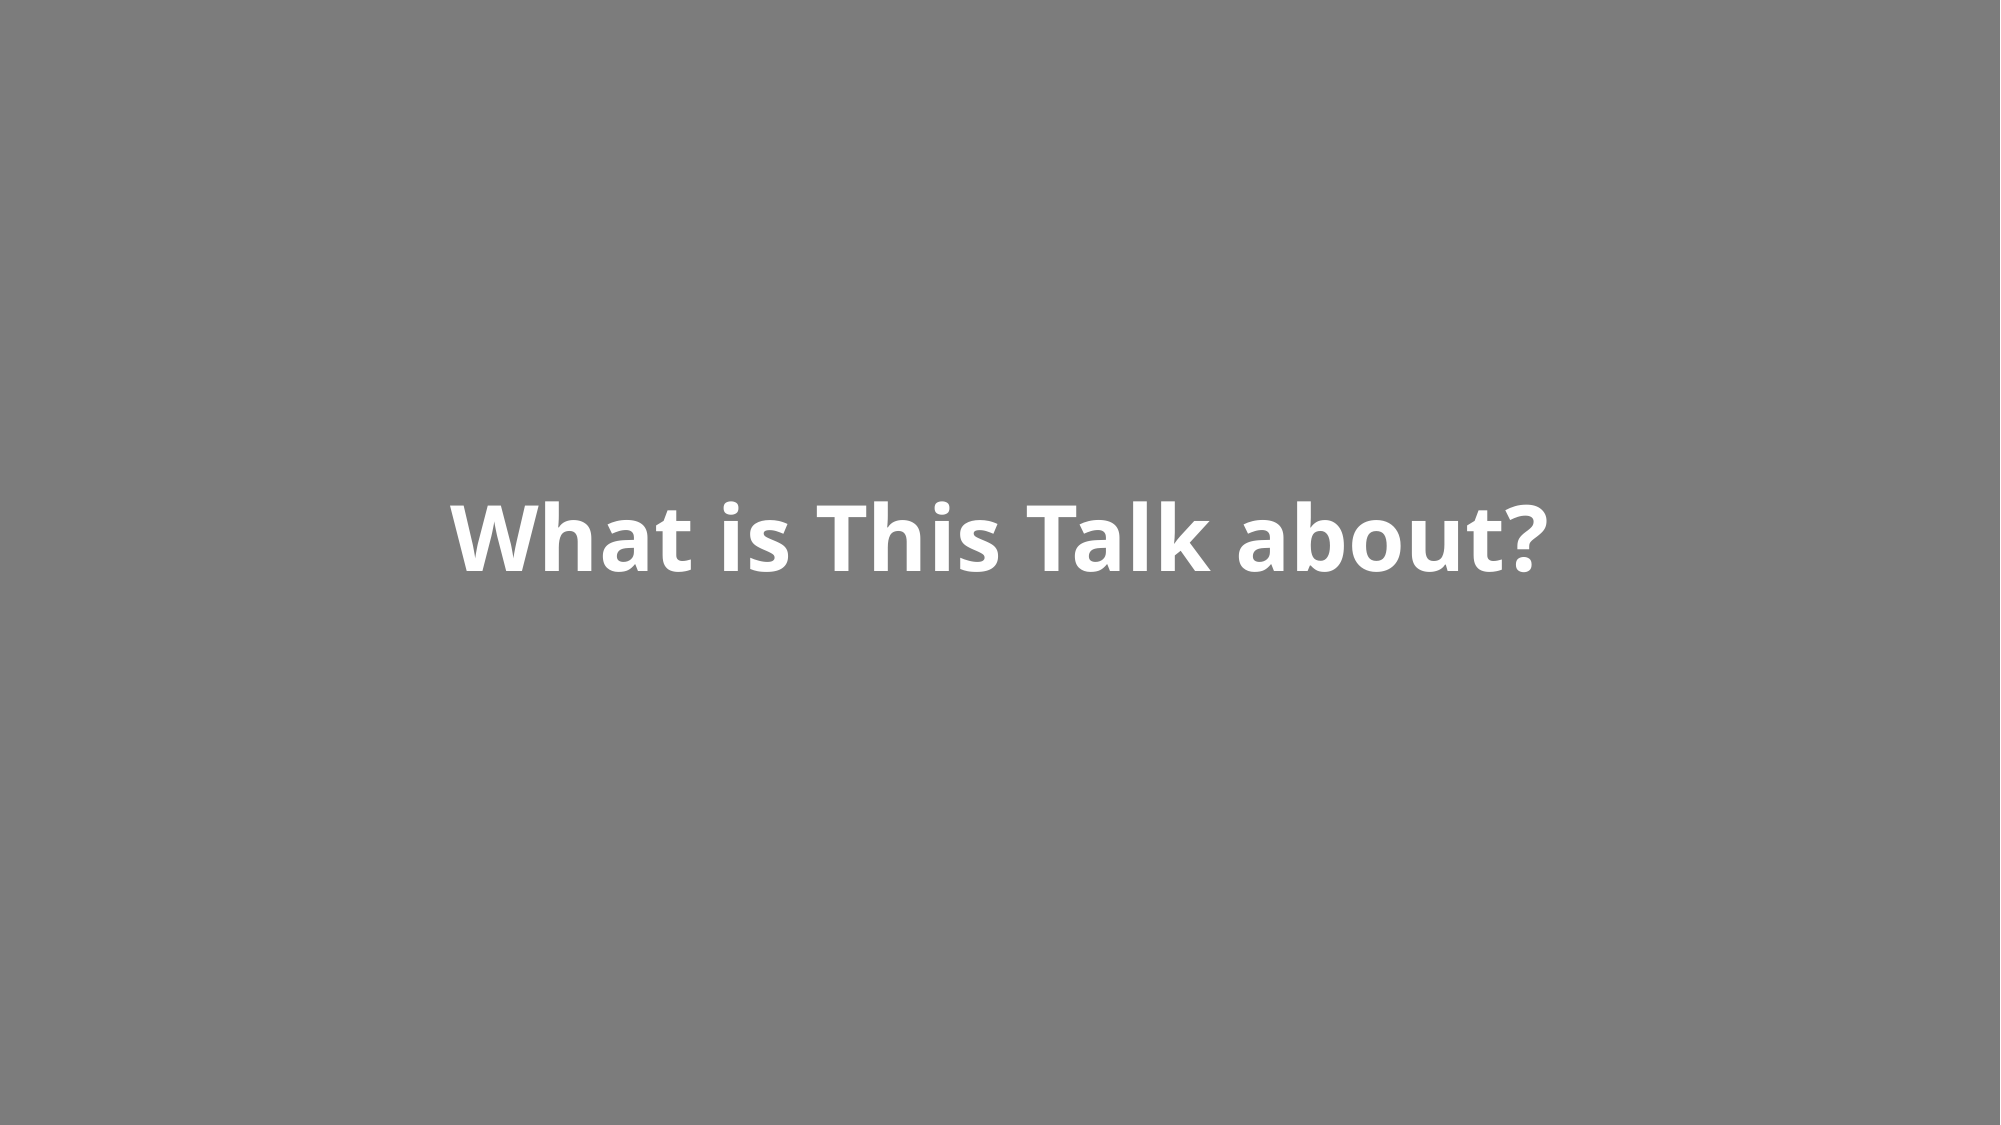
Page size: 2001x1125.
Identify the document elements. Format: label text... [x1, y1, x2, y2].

title What is This Talk about? [137, 432, 1863, 650]
